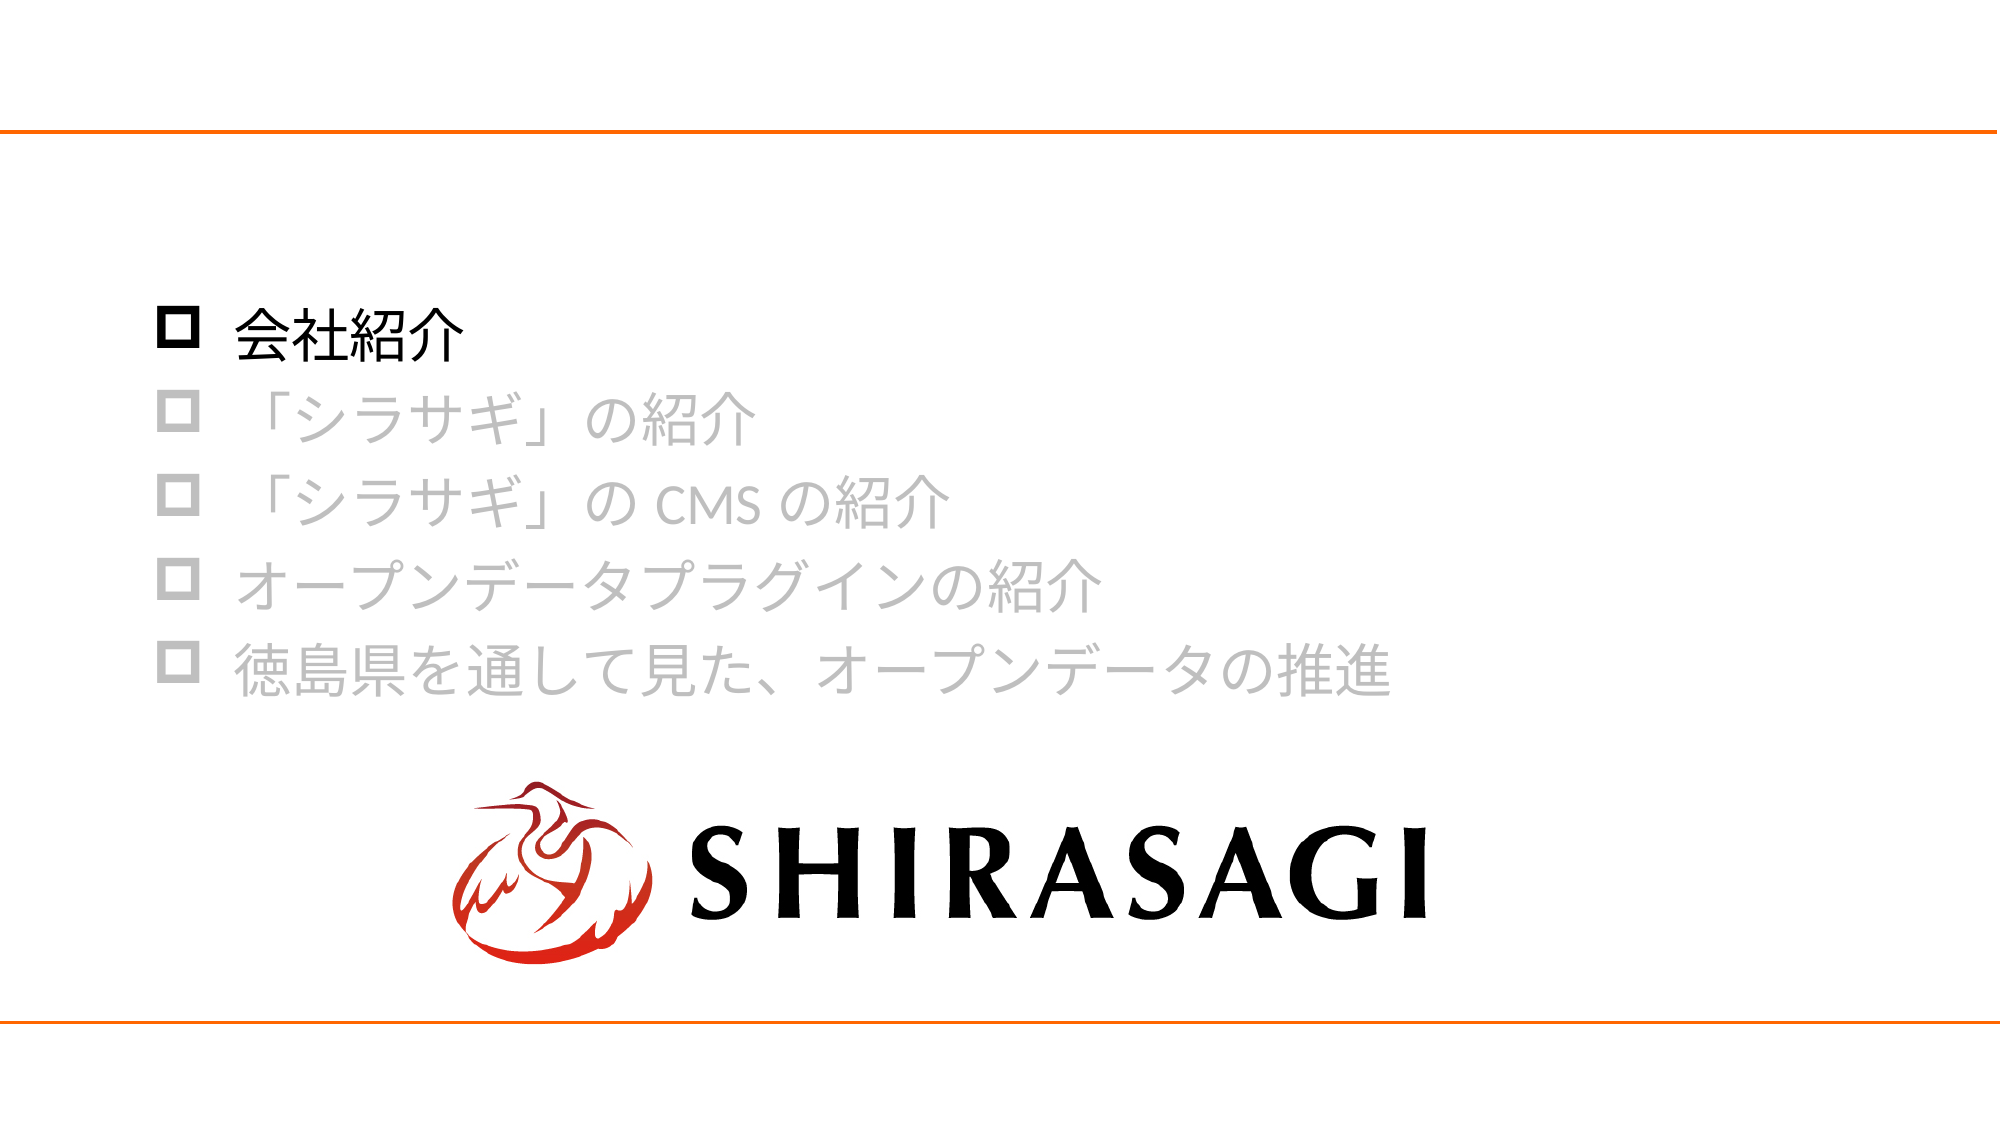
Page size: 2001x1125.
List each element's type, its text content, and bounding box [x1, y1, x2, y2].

picture [374, 739, 1514, 1006]
list 会社紹介 「シラサギ」の紹介 「シラサギ」のCMSの紹介 オープンデータプラグインの紹介 徳島県を通して見た、オープンデータの推進 [137, 299, 1863, 1014]
